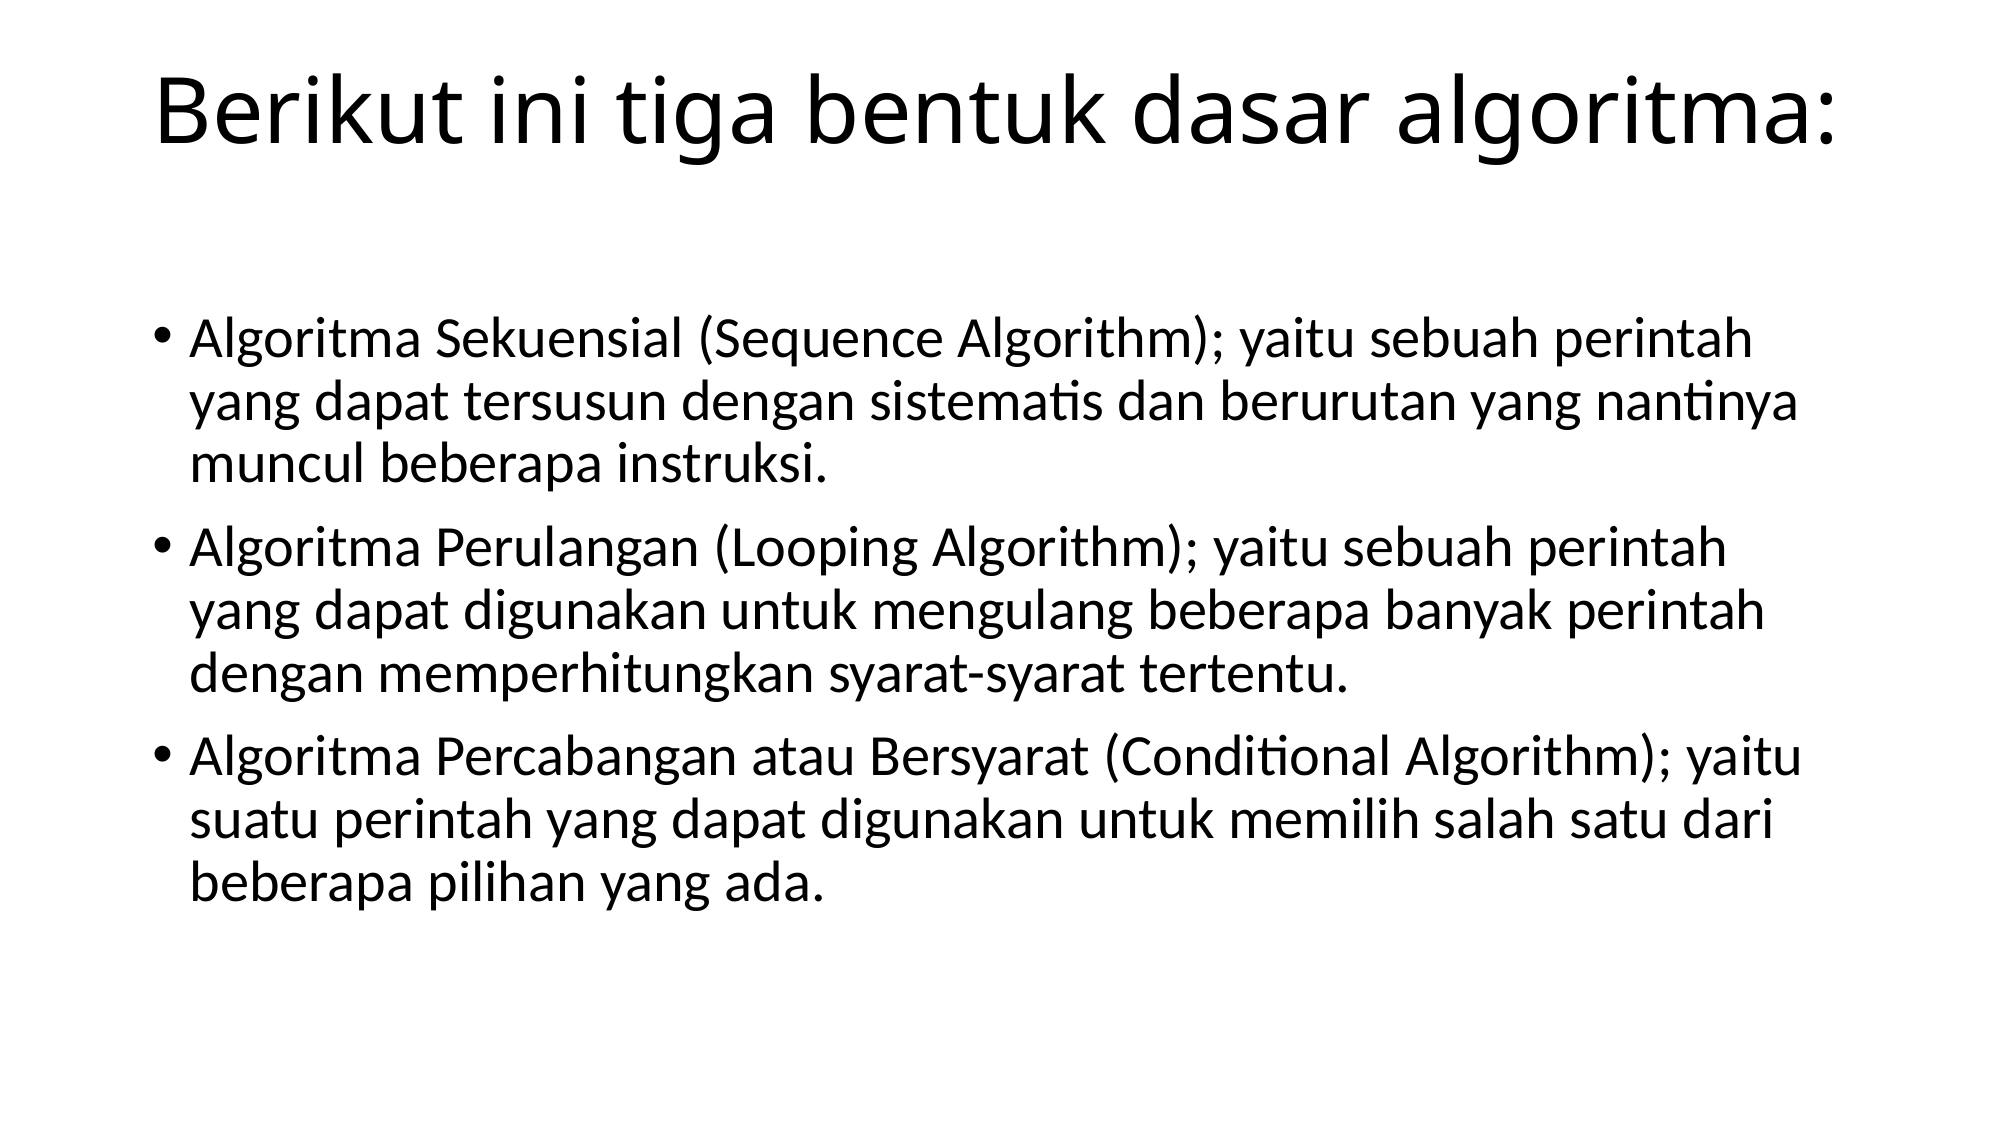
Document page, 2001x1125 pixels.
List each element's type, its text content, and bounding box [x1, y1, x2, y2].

list Algoritma Sekuensial (Sequence Algorithm); yaitu sebuah perintah yang dapat tersusun dengan sistematis dan berurutan yang nantinya muncul beberapa instruksi. Algoritma Perulangan (Looping Algorithm); yaitu sebuah perintah yang dapat digunakan untuk mengulang beberapa banyak perintah dengan memperhitungkan syarat-syarat tertentu. Algoritma Percabangan atau Bersyarat (Conditional Algorithm); yaitu suatu perintah yang dapat digunakan untuk memilih salah satu dari beberapa pilihan yang ada. [137, 299, 1863, 1014]
title Berikut ini tiga bentuk dasar algoritma: [137, 59, 1863, 278]
